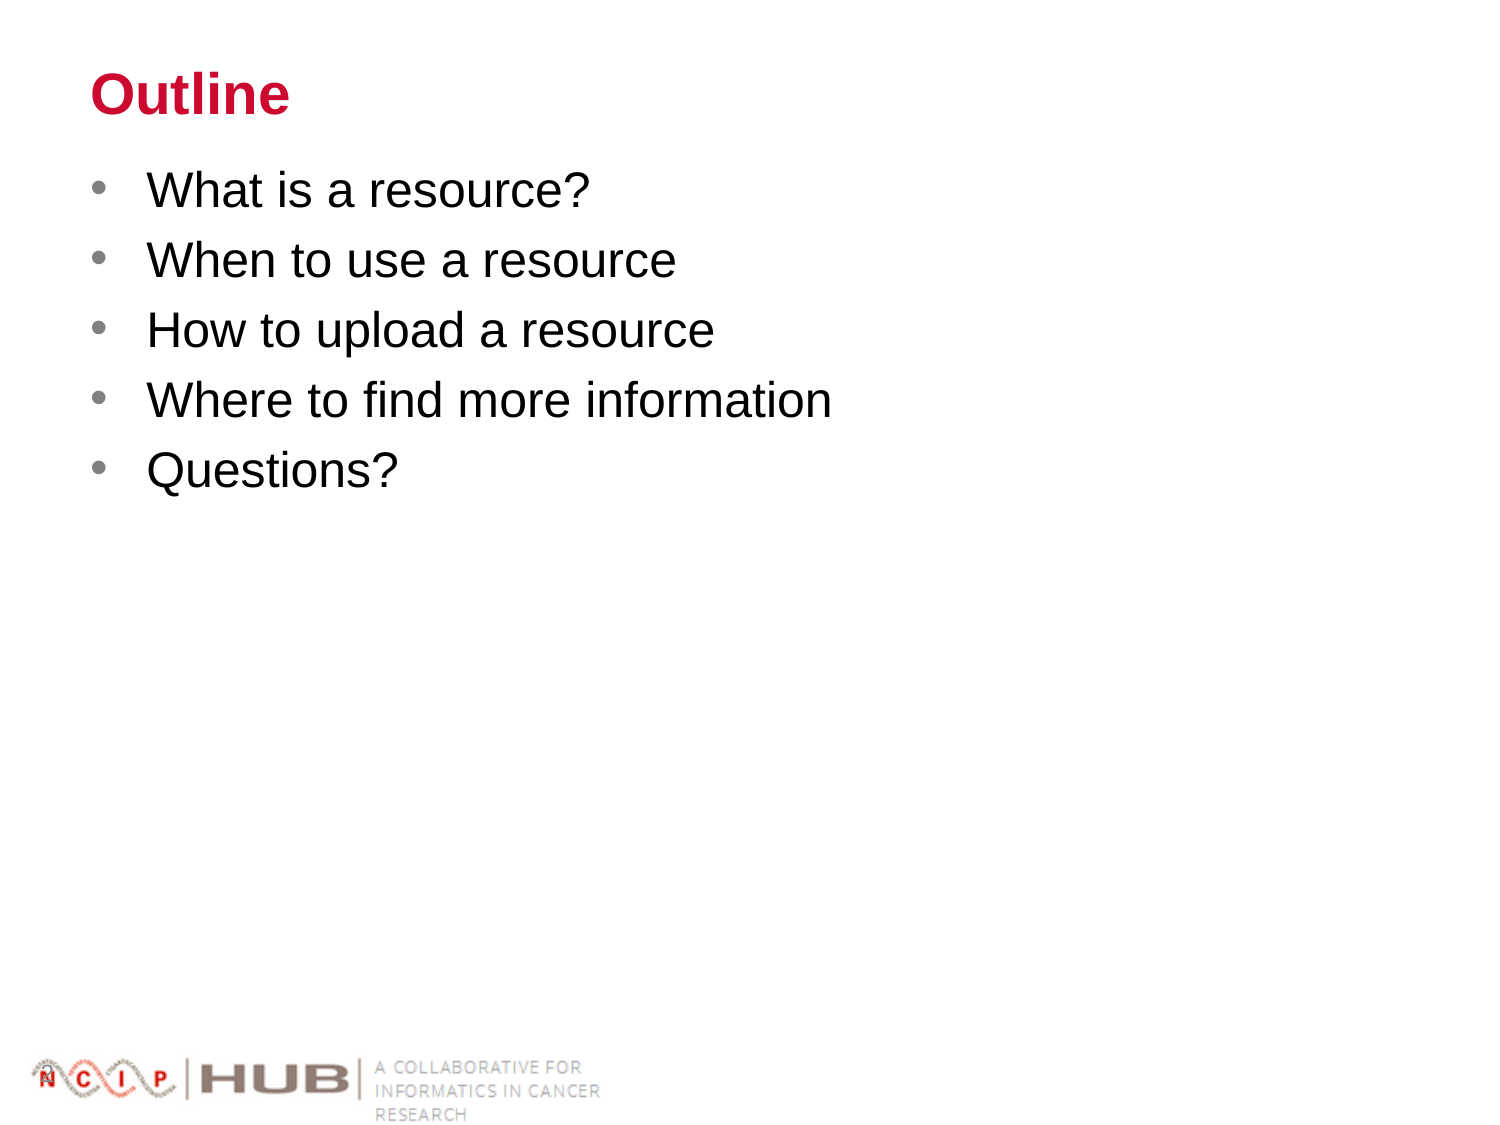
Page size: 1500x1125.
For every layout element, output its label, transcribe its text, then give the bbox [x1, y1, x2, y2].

picture [0, 1028, 1500, 1125]
title Outline [75, 45, 1425, 139]
slide_number 2 [25, 1042, 113, 1103]
list What is a resource? When to use a resource How to upload a resource Where to find more information Questions? [75, 149, 1425, 975]
